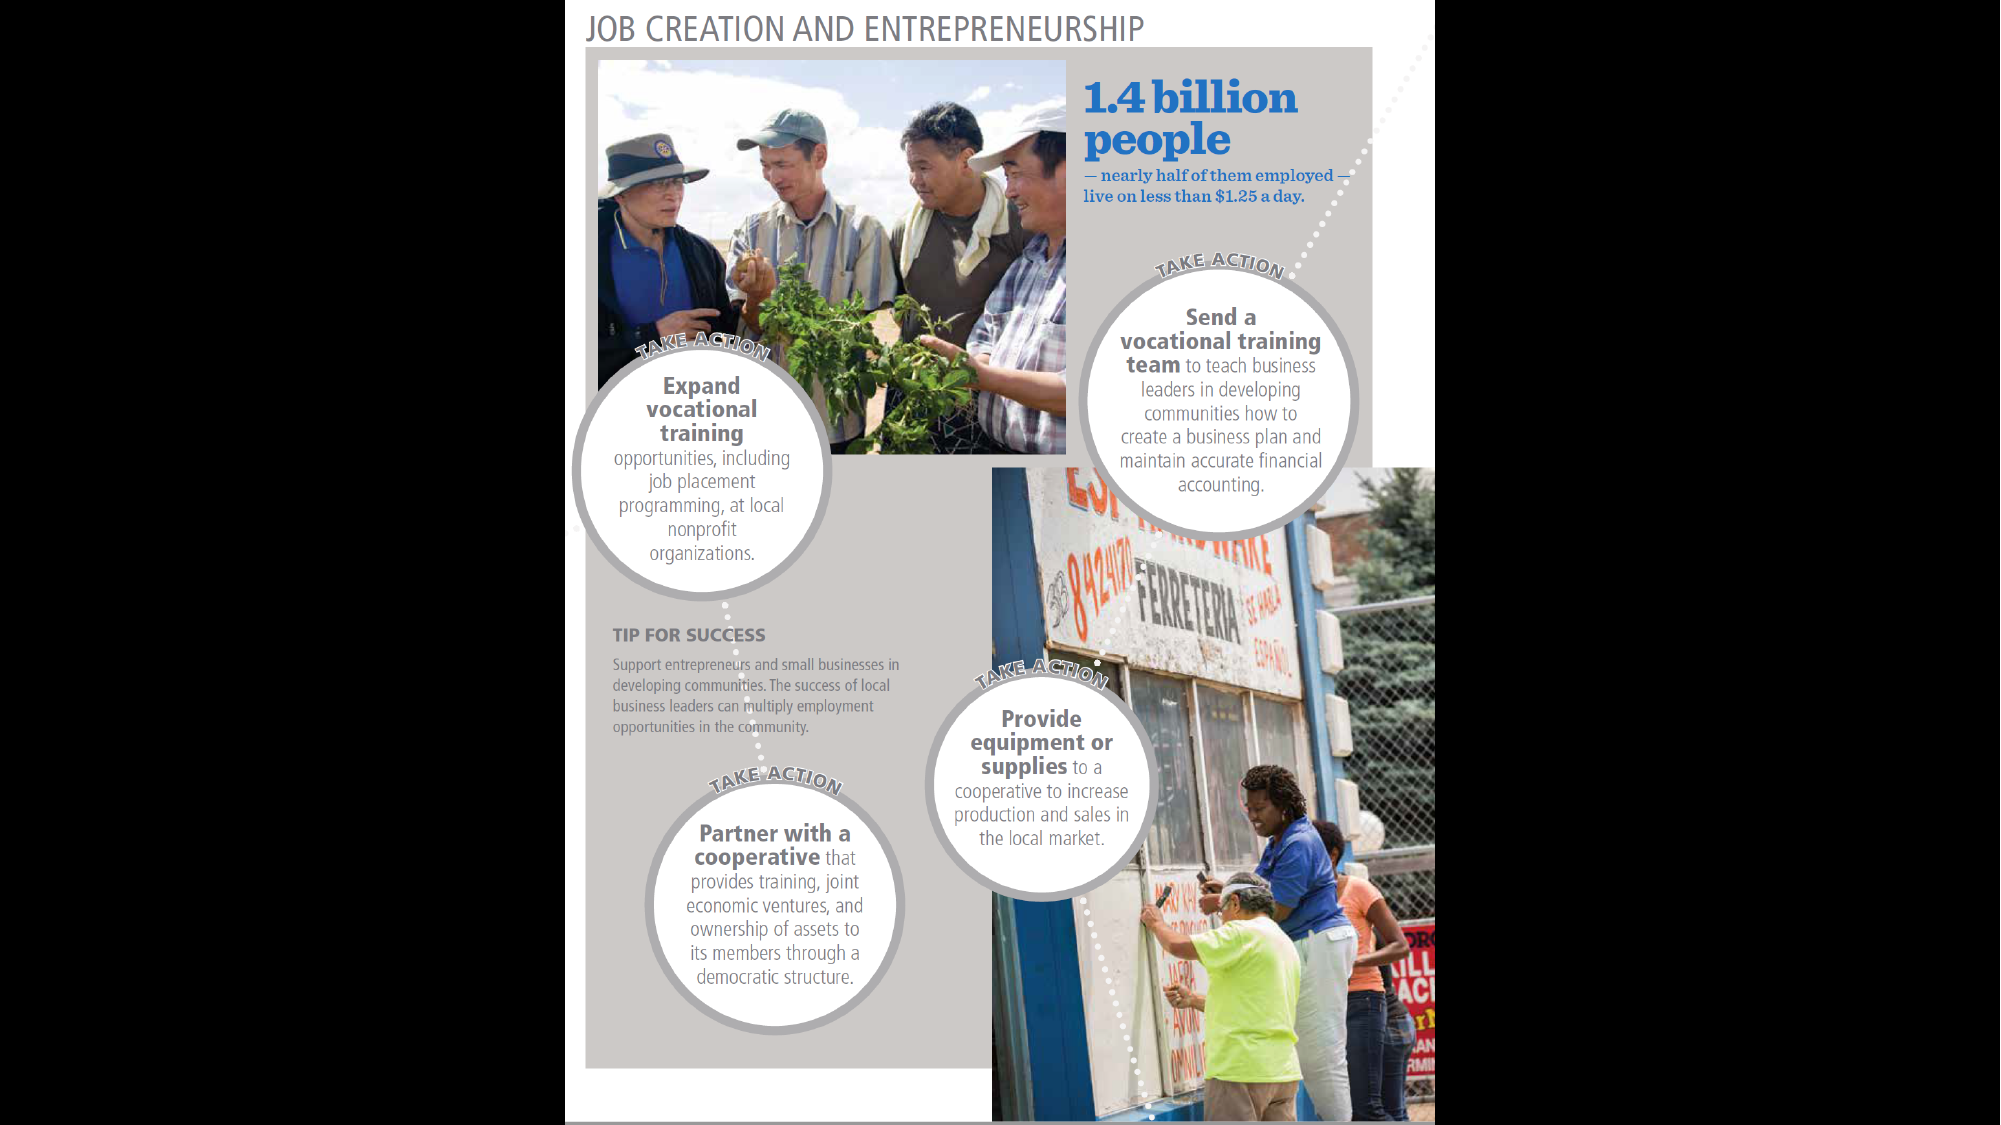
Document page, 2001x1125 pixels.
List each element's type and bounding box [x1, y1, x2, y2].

picture [565, 0, 1435, 1125]
